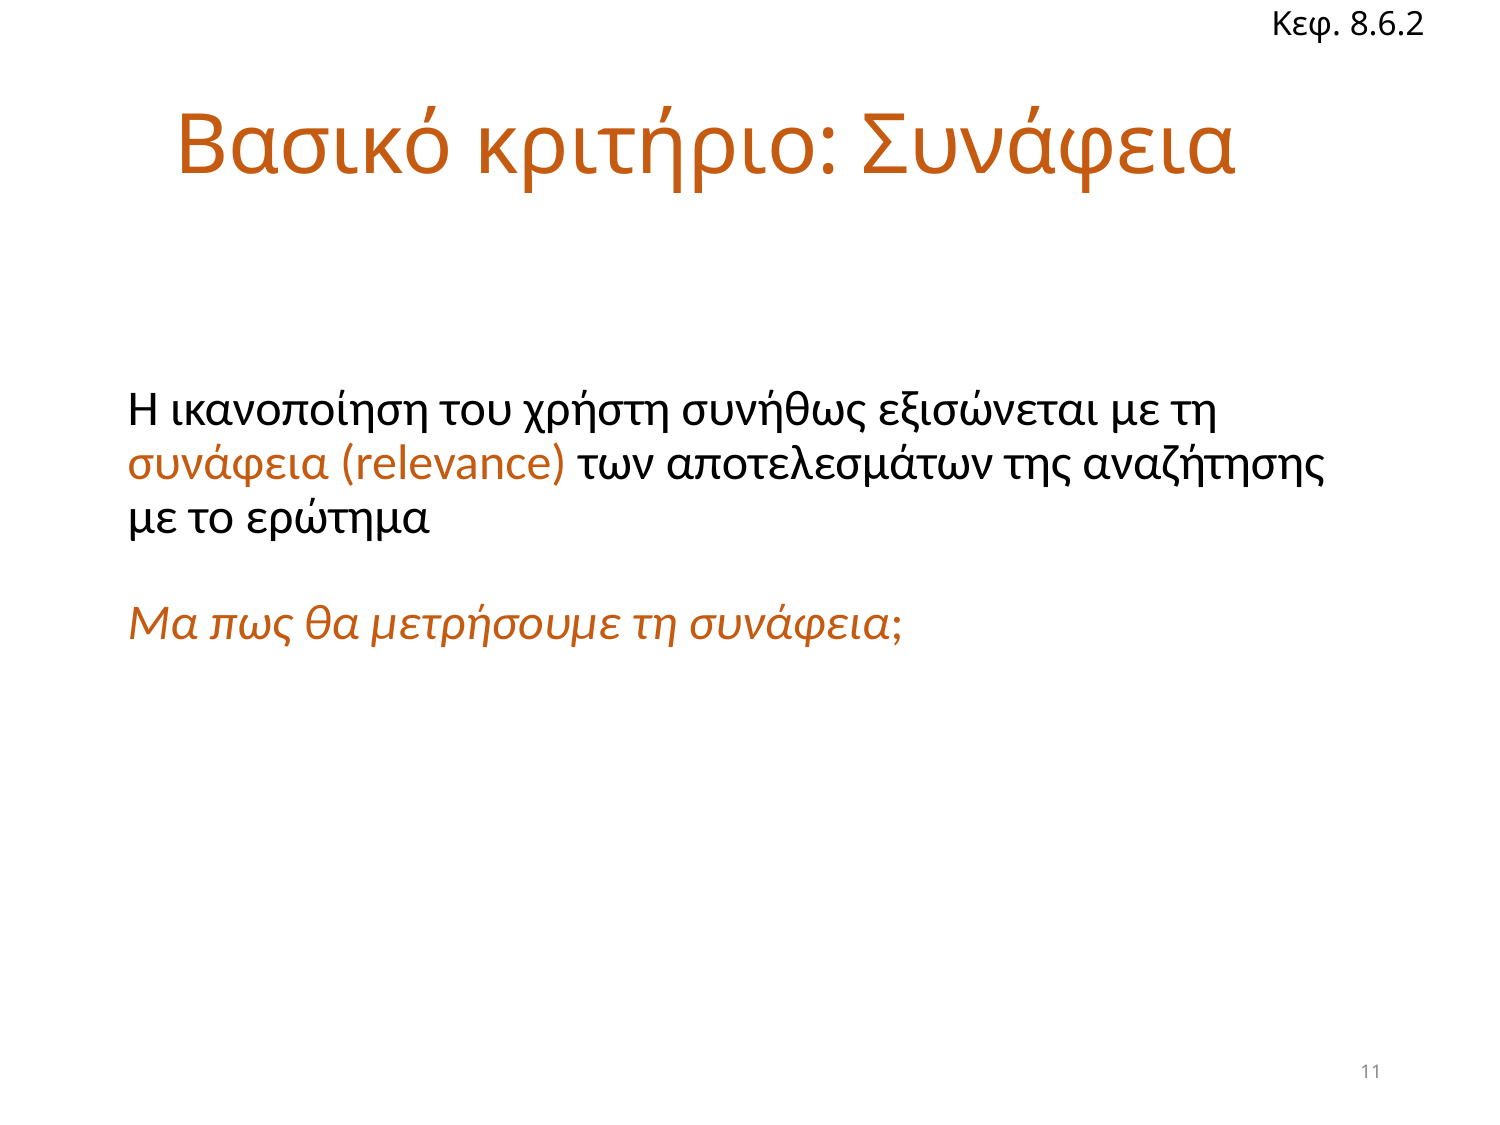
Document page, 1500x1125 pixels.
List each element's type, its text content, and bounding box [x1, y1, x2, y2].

text_box Κεφ. 8.6.2 [1256, 0, 1440, 50]
slide_number 11 [1059, 1042, 1397, 1103]
list Η ικανοποίηση του χρήστη συνήθως εξισώνεται με τη συνάφεια (relevance) των αποτελεσμάτων της αναζήτησης με το ερώτημα Μα πως θα μετρήσουμε τη συνάφεια; [112, 375, 1348, 613]
title Βασικό κριτήριο: Συνάφεια [59, 37, 1354, 255]
